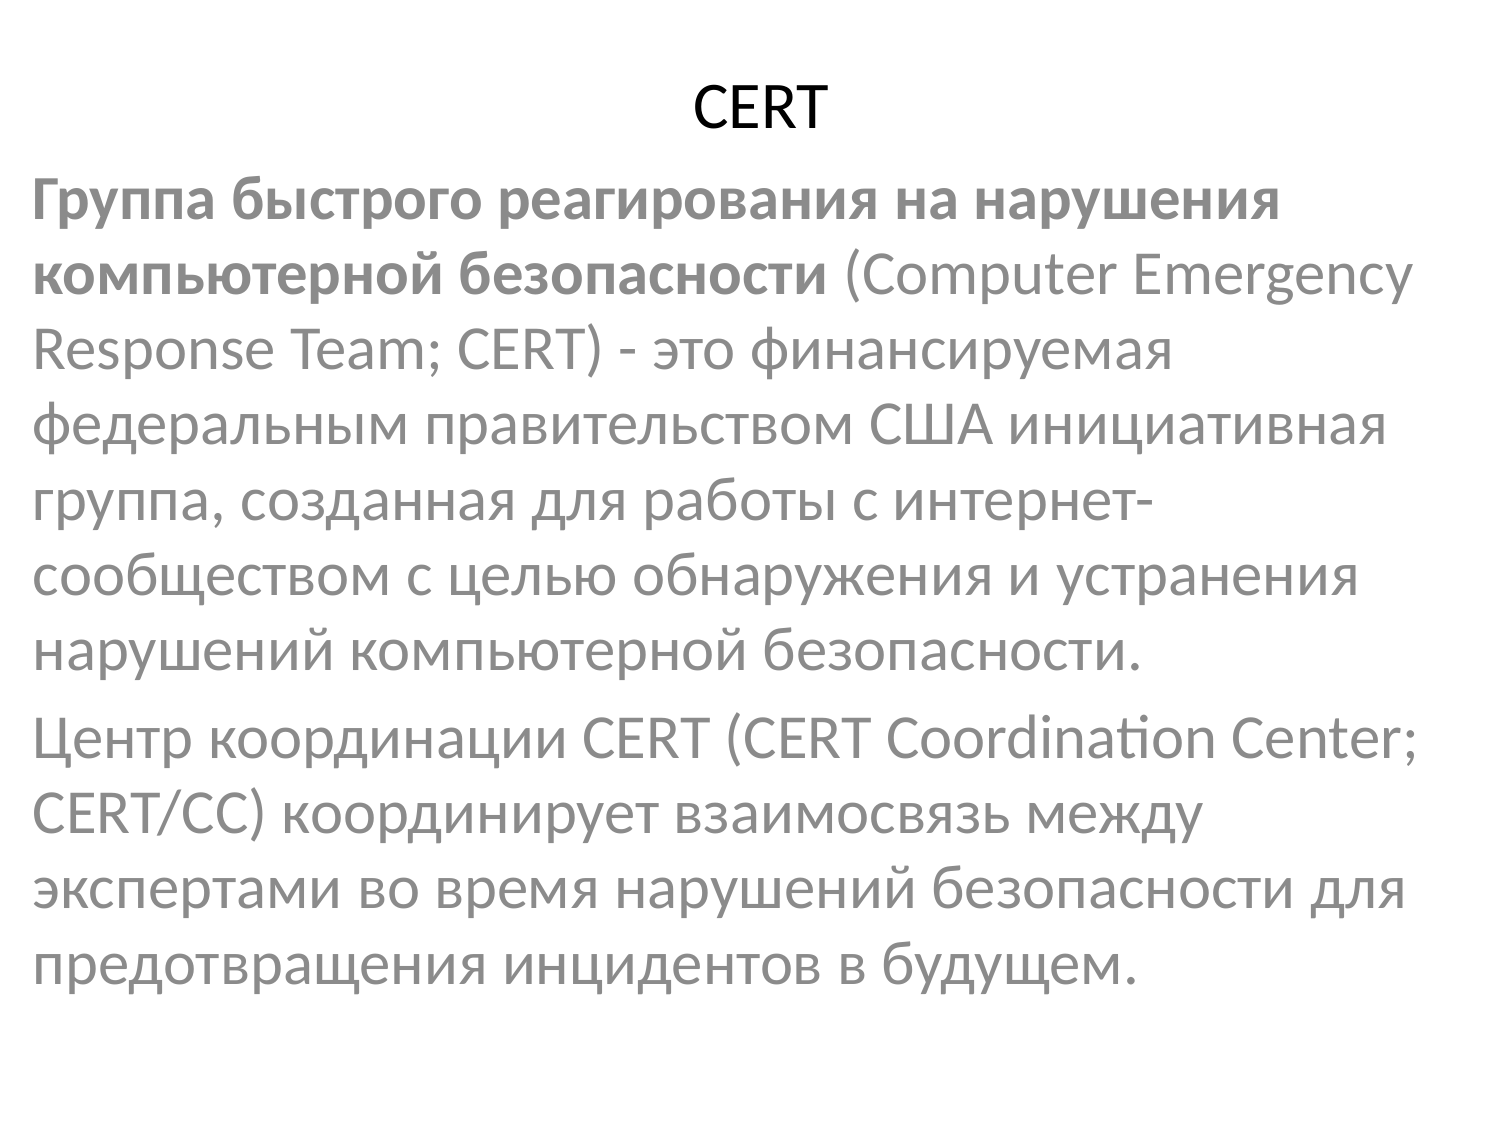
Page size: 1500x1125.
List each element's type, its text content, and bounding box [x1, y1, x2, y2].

subtitle Группа быстрого реагирования на нарушения компьютерной безопасности (Computer Emergency Response Team; CERT) - это финансируемая федеральным правительством США инициативная группа, созданная для работы с интернет-сообществом с целью обнаружения и устранения нарушений компьютерной безопасности. Центр координации CERT (CERT Coordination Center; CERT/CC) координирует взаимосвязь между экспертами во время нарушений безопасности для предотвращения инцидентов в будущем. [17, 149, 1483, 1106]
title CERT [123, 19, 1399, 149]
